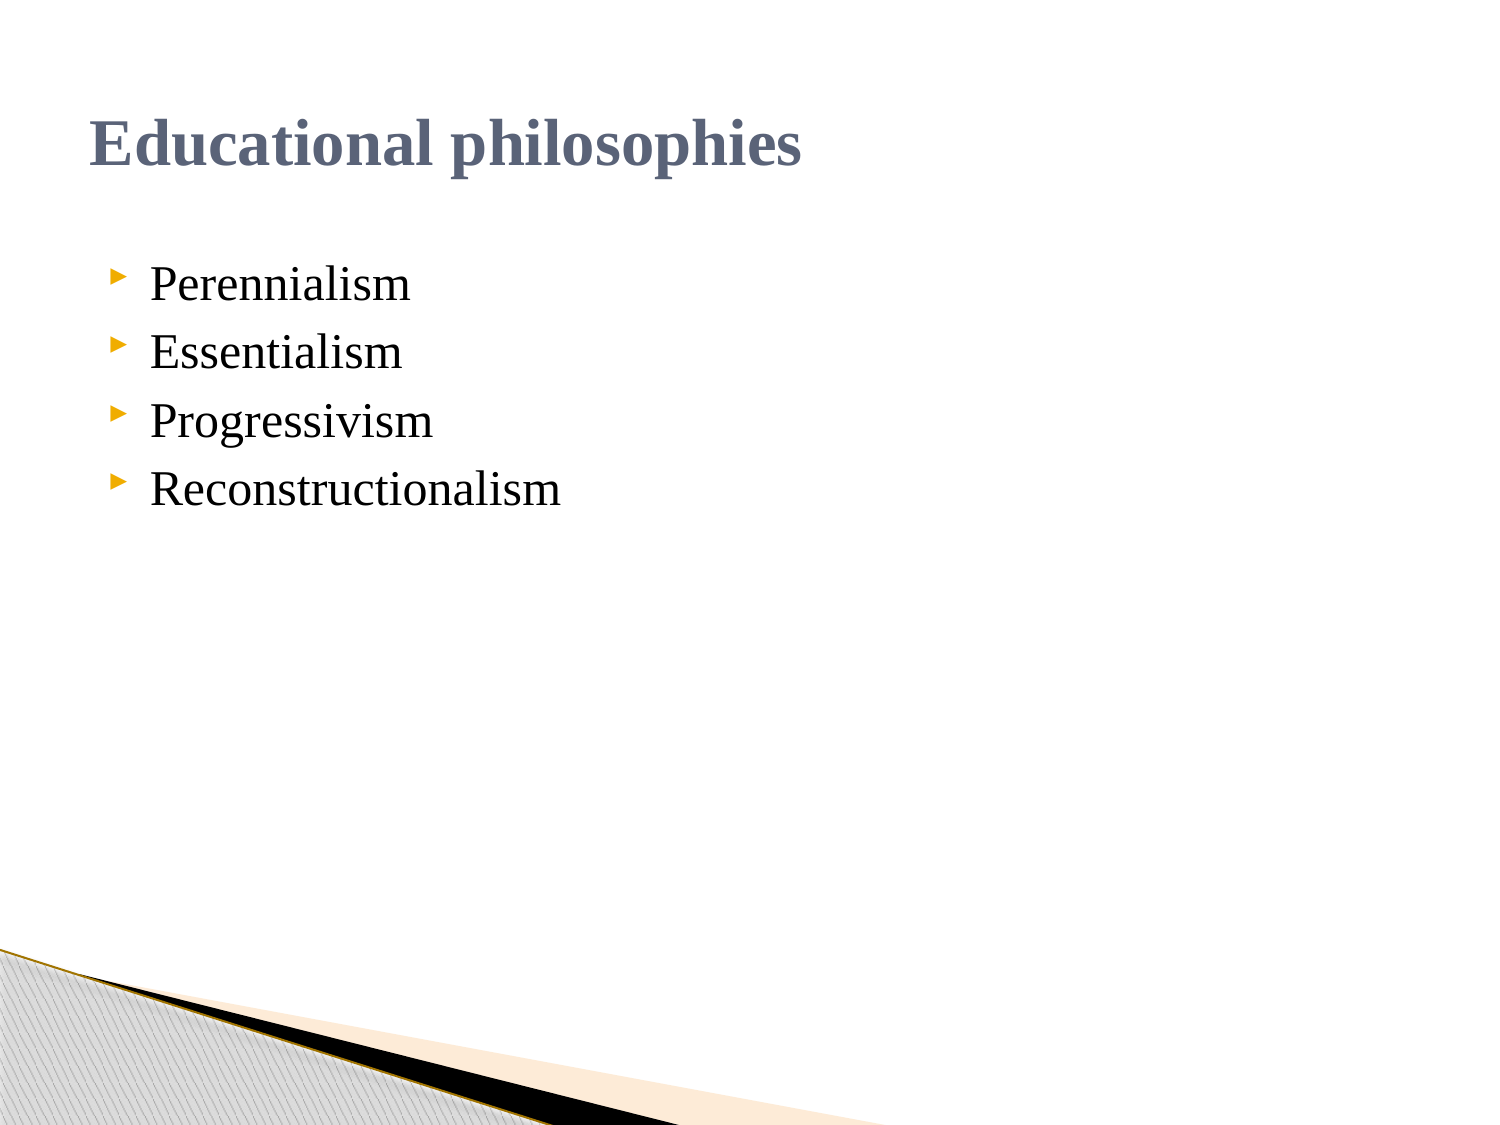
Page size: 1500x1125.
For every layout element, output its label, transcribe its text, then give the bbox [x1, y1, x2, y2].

title Educational philosophies [75, 45, 1425, 233]
list Perennialism Essentialism Progressivism Reconstructionalism [75, 243, 1425, 986]
